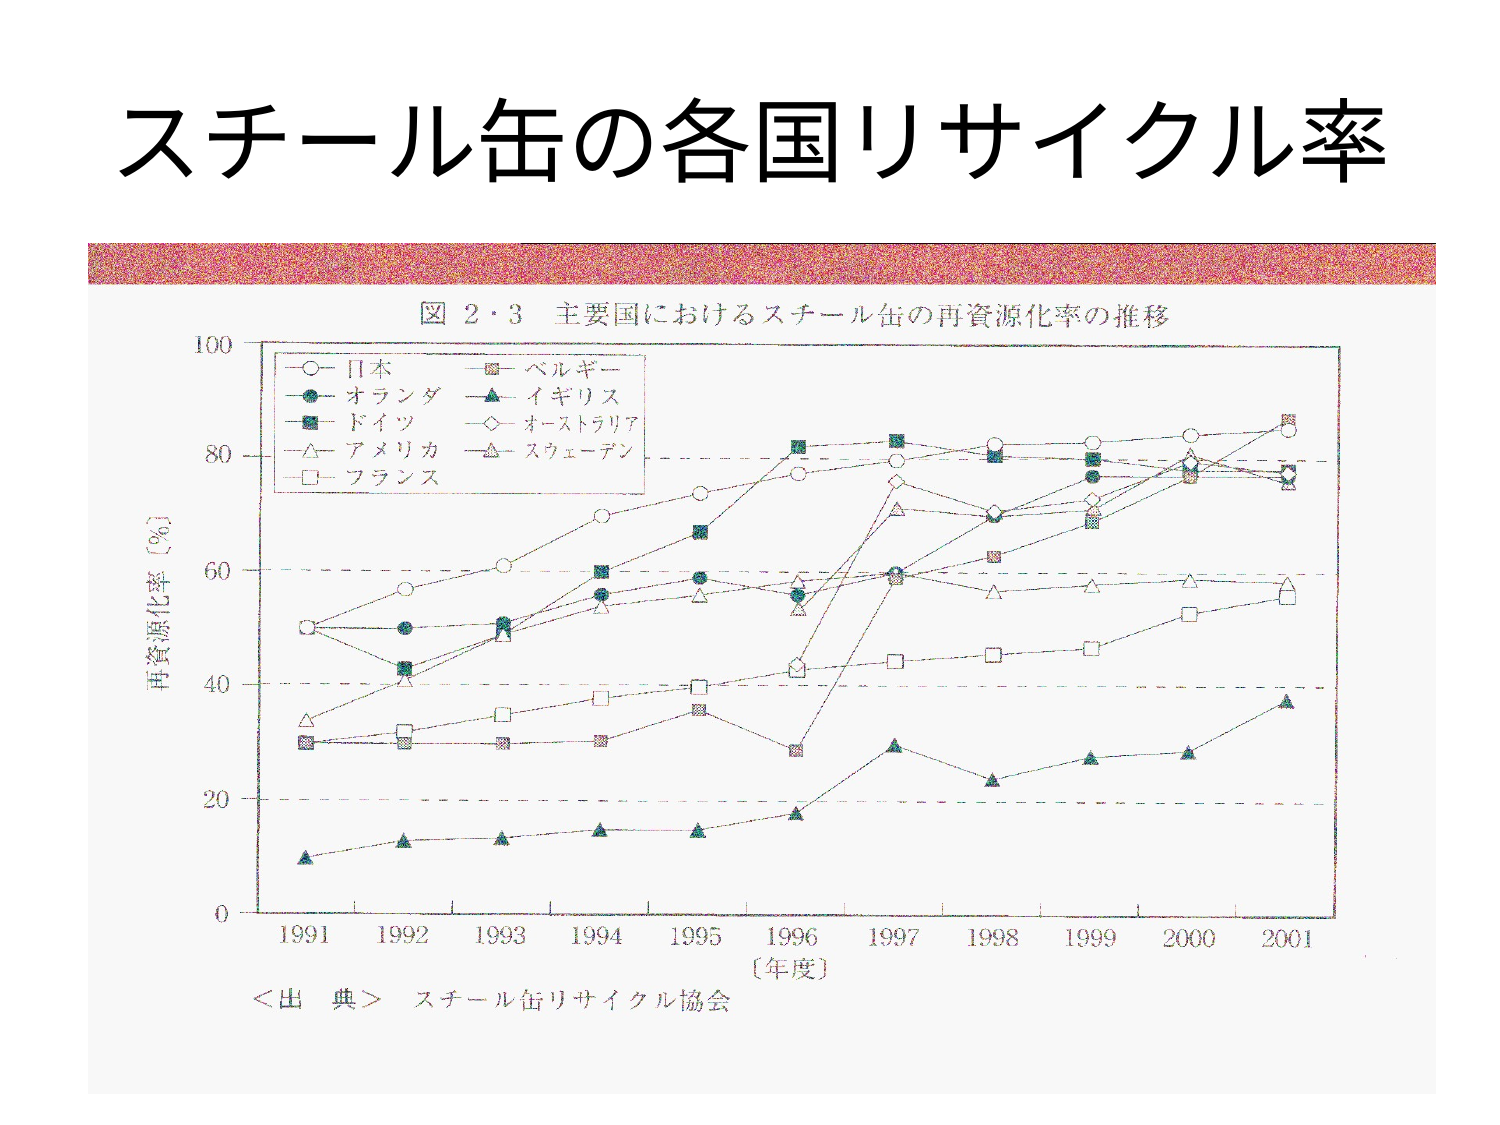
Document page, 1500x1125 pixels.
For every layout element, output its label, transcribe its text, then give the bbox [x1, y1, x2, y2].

title スチール缶の各国リサイクル率 [74, 44, 1426, 233]
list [88, 243, 1436, 1095]
